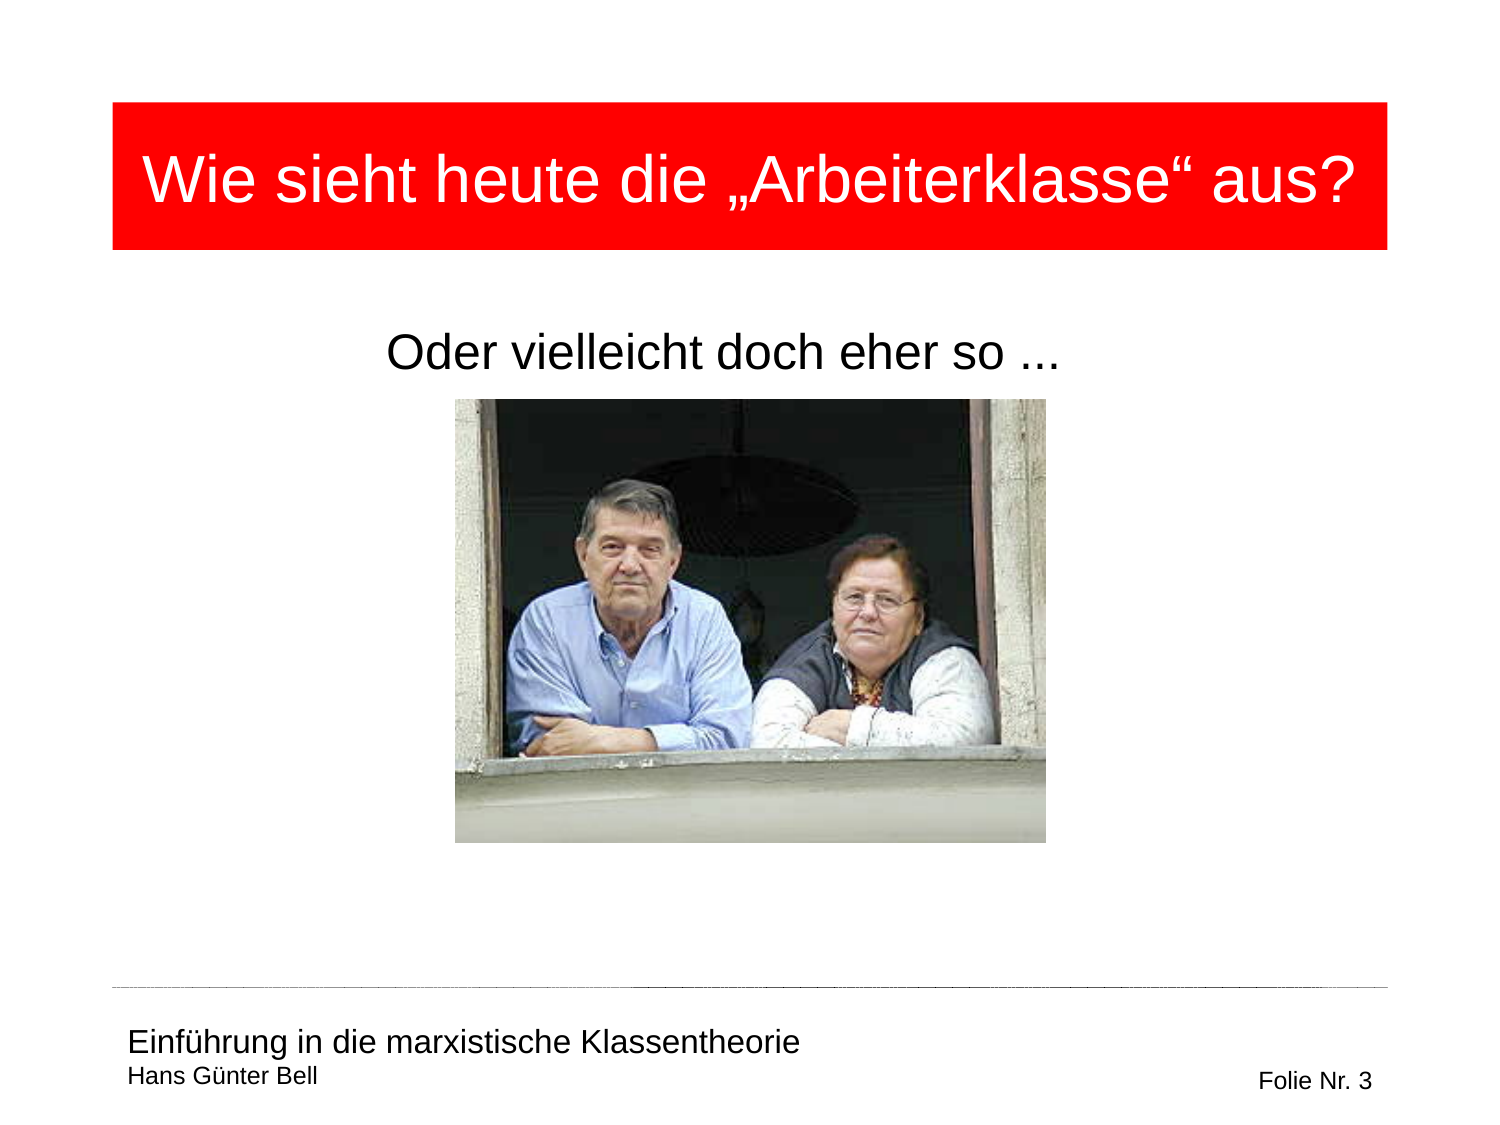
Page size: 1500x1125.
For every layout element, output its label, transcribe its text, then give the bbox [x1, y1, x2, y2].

title Wie sieht heute die „Arbeiterklasse“ aus? [112, 102, 1388, 250]
picture [455, 399, 1046, 843]
text_box Oder vielleicht doch eher so ... [371, 312, 1128, 875]
